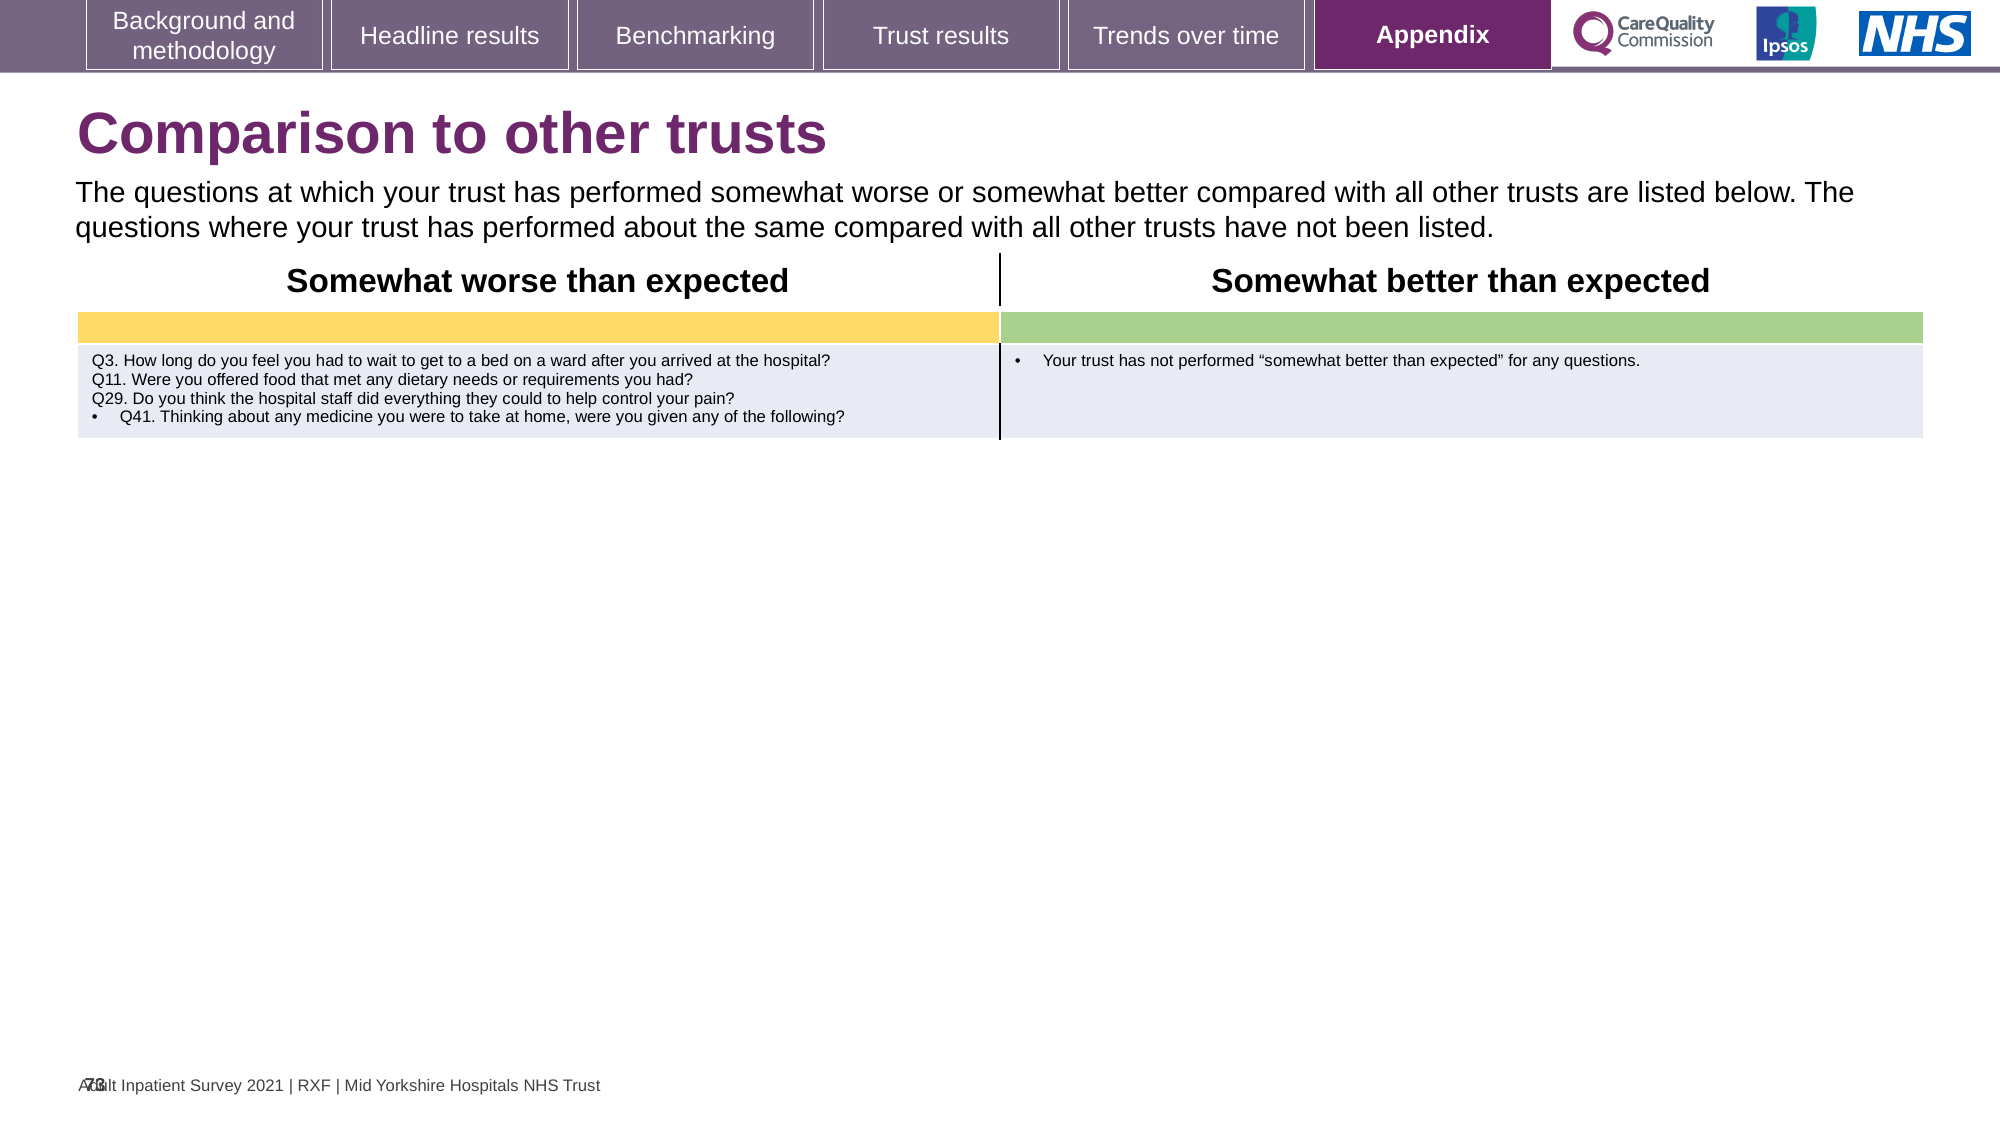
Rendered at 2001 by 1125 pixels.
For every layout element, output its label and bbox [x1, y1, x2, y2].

table_header [1001, 255, 1923, 306]
text_box [60, 165, 1887, 251]
table_cell [1001, 345, 1923, 438]
picture [1756, 6, 1817, 61]
table_cell [1001, 312, 1923, 343]
table_header [78, 255, 999, 306]
text_box [84, 1065, 122, 1125]
picture [1859, 11, 1971, 56]
chart [0, 0, 334, 84]
title [62, 81, 1936, 189]
table_cell [78, 312, 999, 343]
table_cell [78, 345, 999, 438]
picture [1573, 11, 1715, 56]
